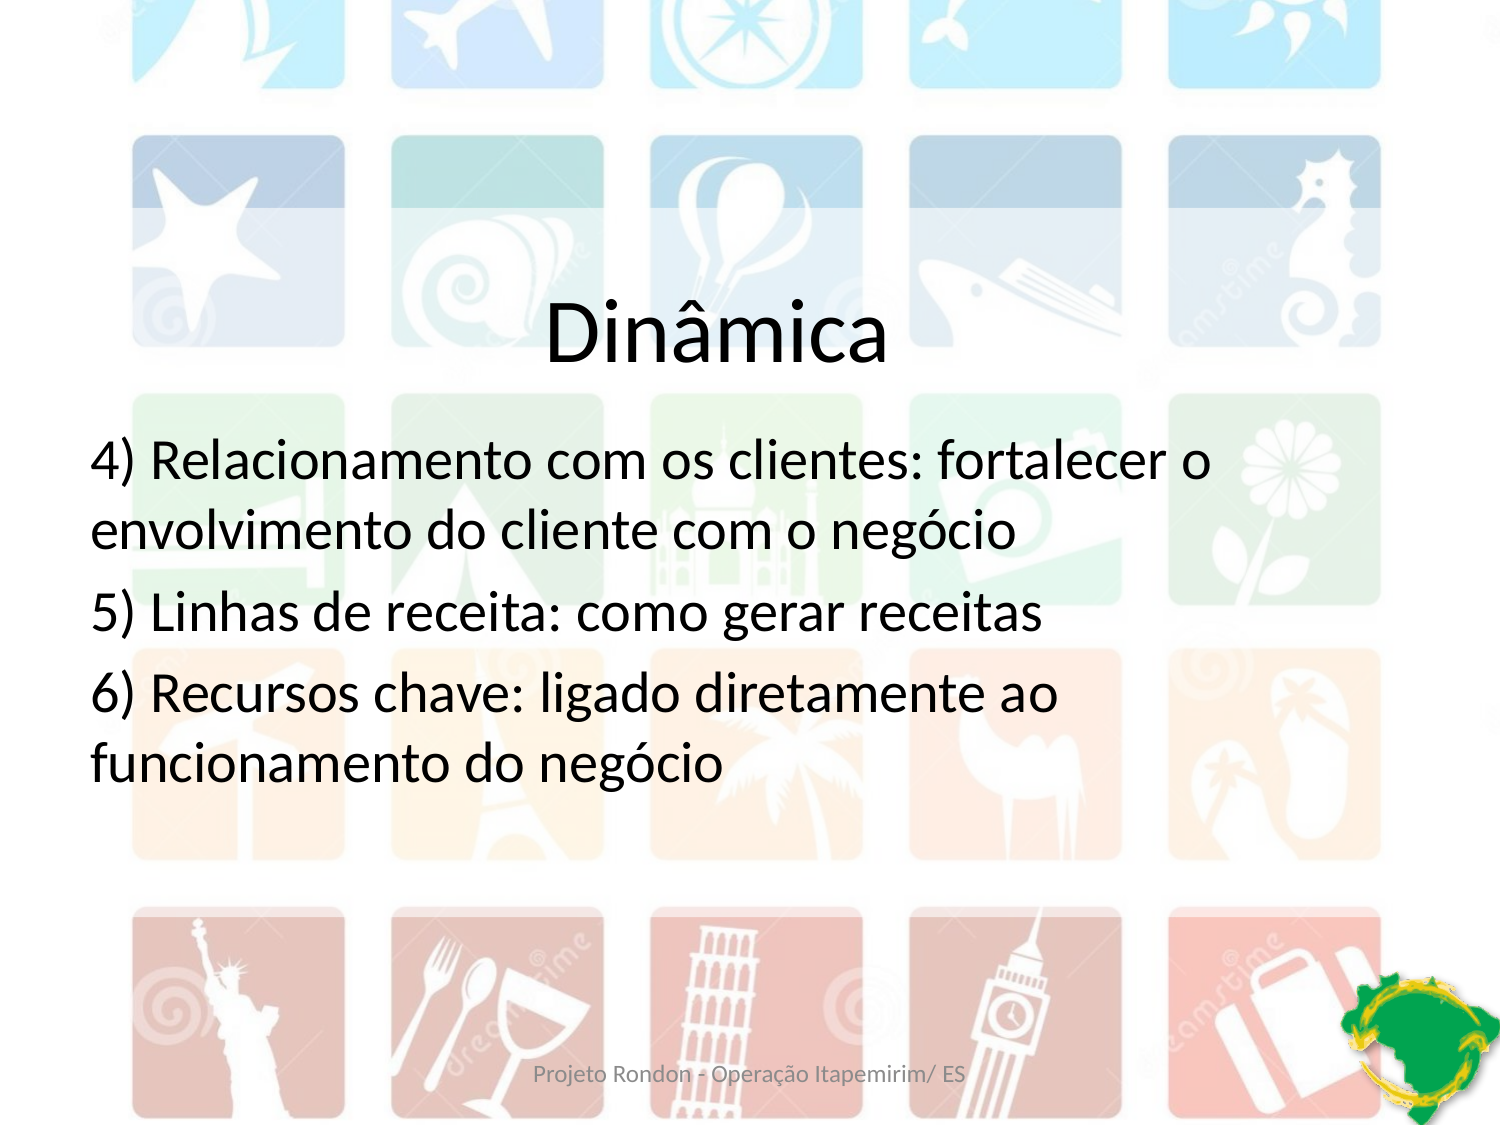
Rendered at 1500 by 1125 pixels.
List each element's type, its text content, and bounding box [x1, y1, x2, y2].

footer Projeto Rondon - Operação Itapemirim/ ES [512, 1042, 988, 1103]
title Dinâmica [53, 231, 1404, 420]
list 4) Relacionamento com os clientes: fortalecer o envolvimento do cliente com o negócio 5) Linhas de receita: como gerar receitas 6) Recursos chave: ligado diretamente ao funcionamento do negócio [75, 413, 1425, 1046]
text_box [0, 206, 1500, 919]
picture [1340, 971, 1500, 1125]
